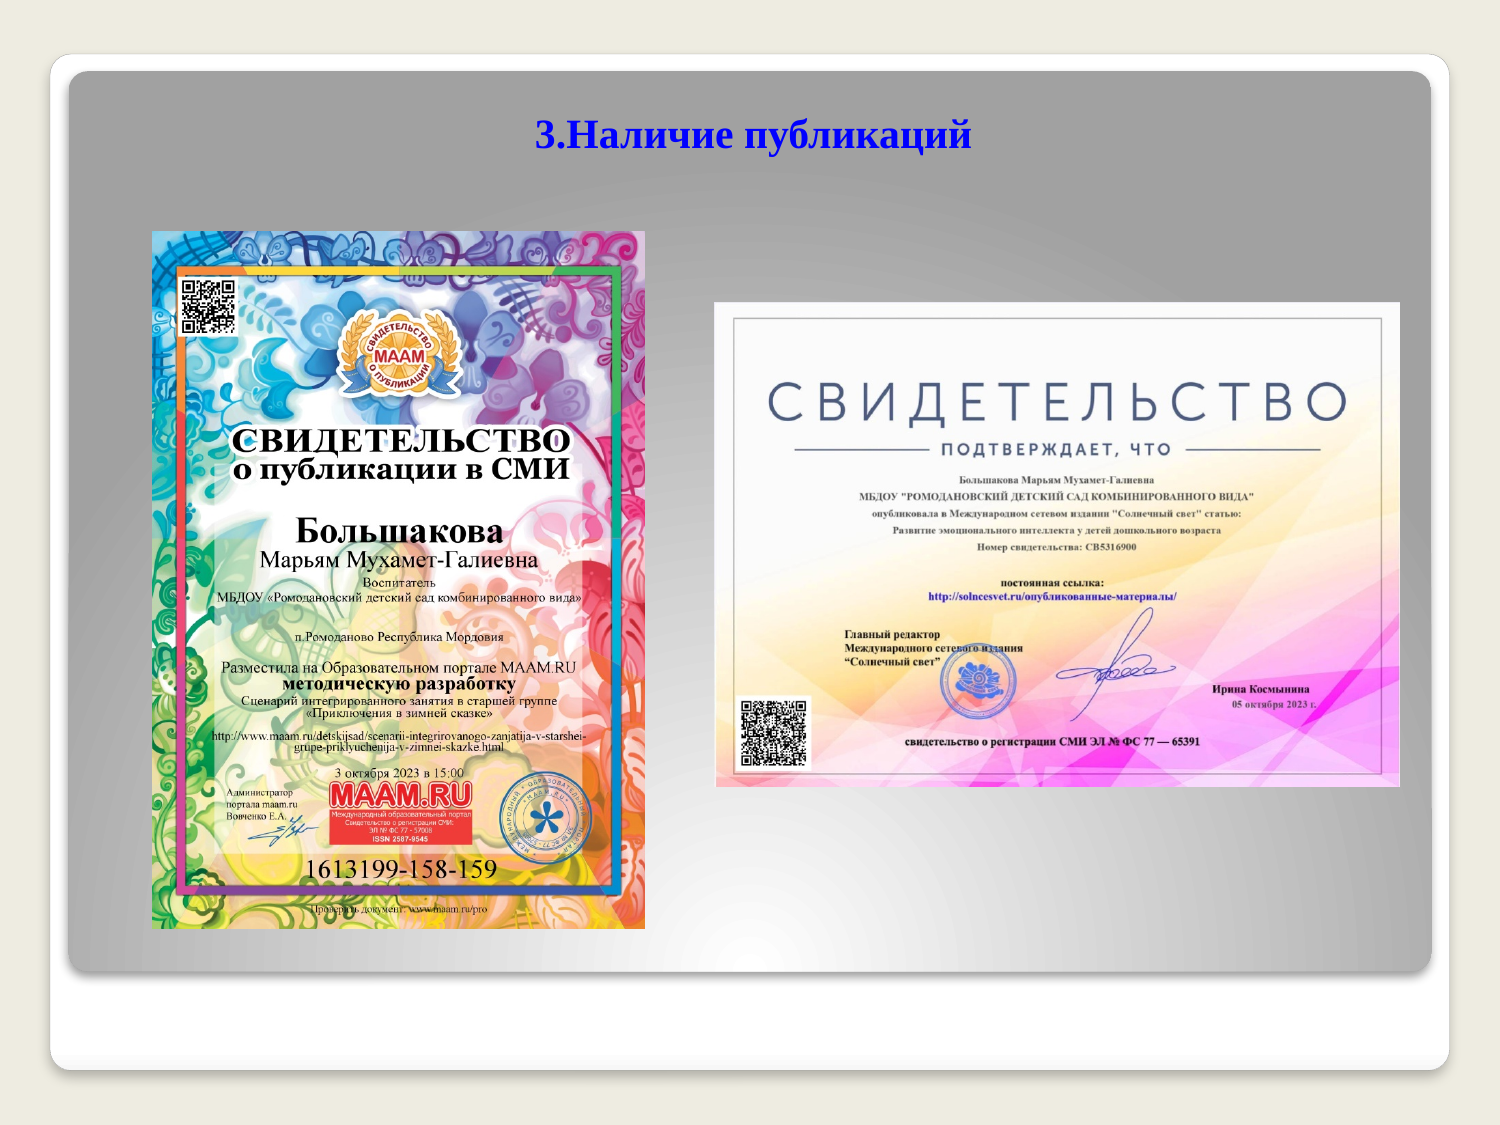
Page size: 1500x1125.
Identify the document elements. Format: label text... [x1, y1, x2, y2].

title 3.Наличие публикаций [82, 70, 1425, 165]
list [714, 302, 1400, 788]
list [152, 231, 645, 929]
